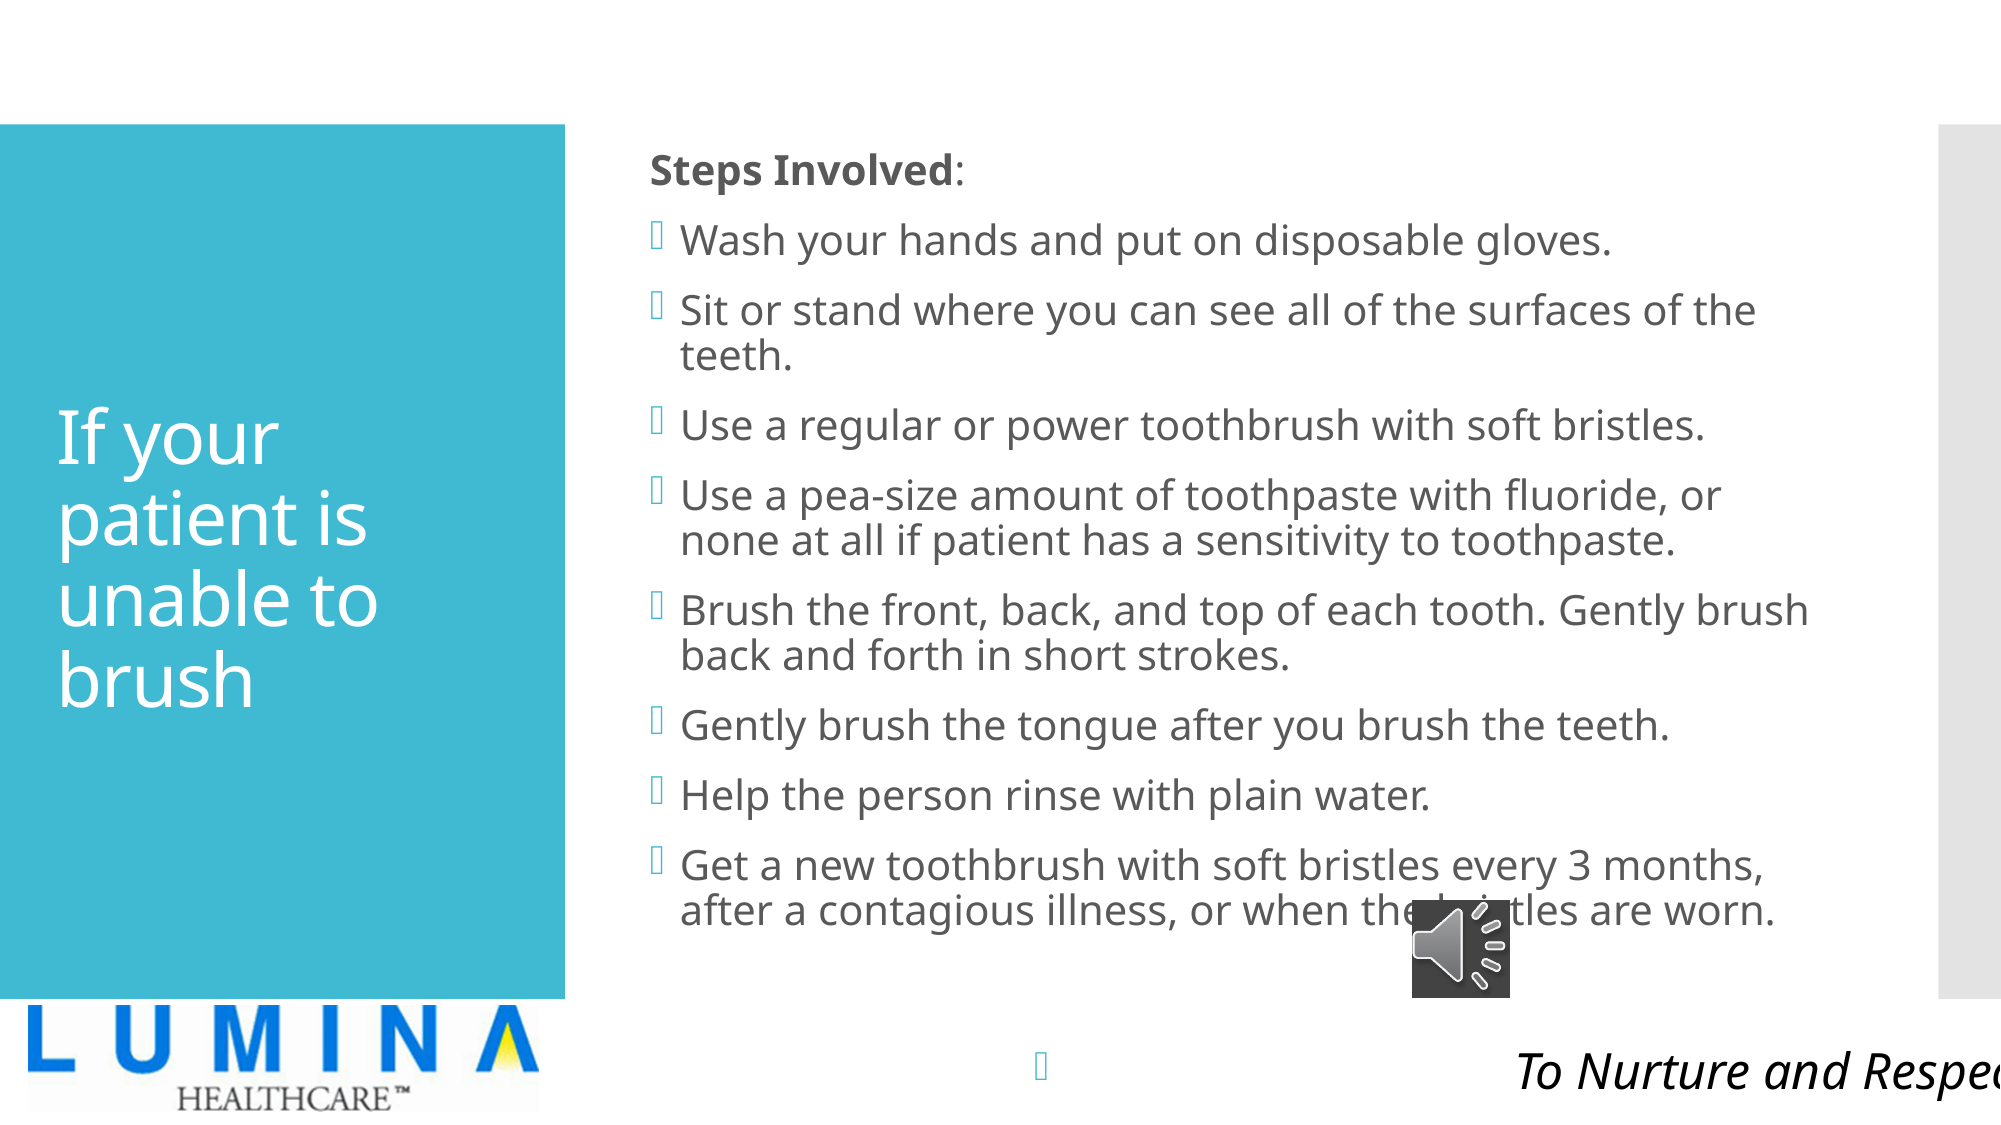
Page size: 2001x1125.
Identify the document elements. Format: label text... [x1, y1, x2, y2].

title If your patient is unable to brush [41, 184, 525, 940]
text_box To Nurture and Respect [1019, 998, 2000, 1125]
list Steps Involved: Wash your hands and put on disposable gloves. Sit or stand where you can see all of the surfaces of the teeth. Use a regular or power toothbrush with soft bristles. Use a pea-size amount of toothpaste with fluoride, or none at all if patient has a sensitivity to toothpaste. Brush the front, back, and top of each tooth. Gently brush back and forth in short strokes. Gently brush the tongue after you brush the teeth. Help the person rinse with plain water. Get a new toothbrush with soft bristles every 3 months, after a contagious illness, or when the bristles are worn. [634, 141, 1835, 982]
picture [1410, 898, 1512, 999]
picture [27, 1005, 539, 1112]
